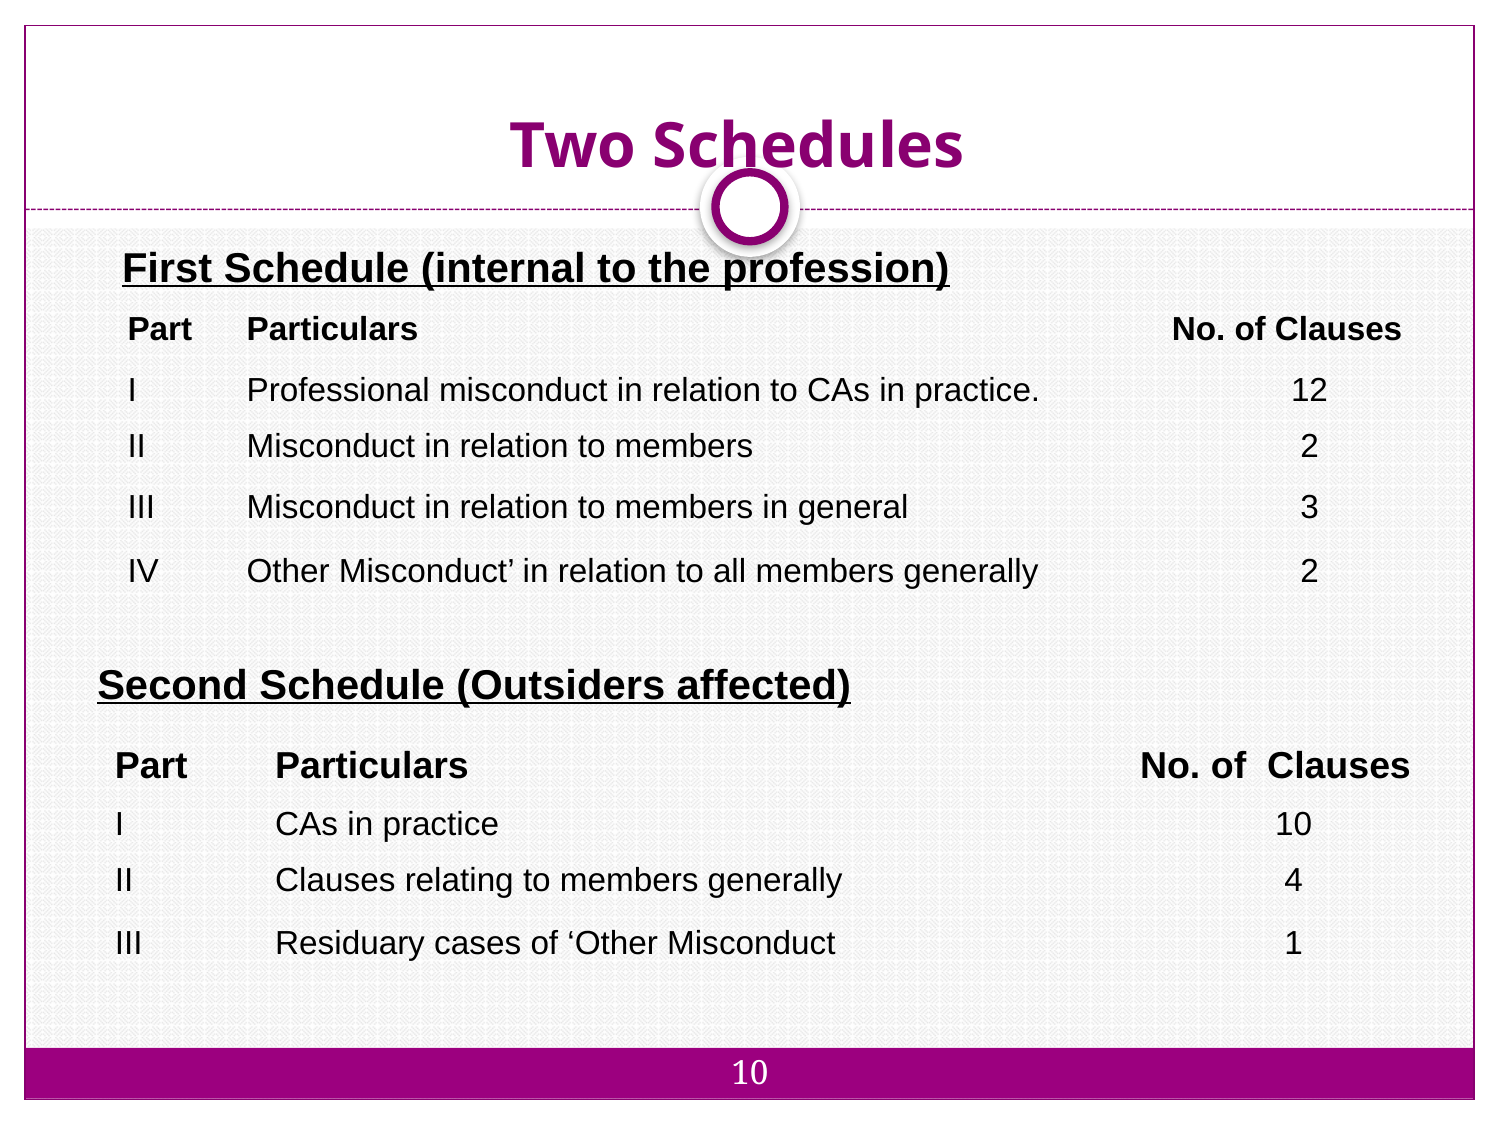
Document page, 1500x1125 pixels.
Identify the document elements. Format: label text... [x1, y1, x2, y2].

table_header Particulars [260, 737, 1125, 798]
table_cell 4 [1125, 854, 1462, 917]
list Second Schedule (Outsiders affected) [37, 650, 1388, 738]
slide_number 10 [715, 168, 791, 241]
table_cell CAs in practice [260, 798, 1125, 854]
table_header No. of Clauses [1157, 303, 1462, 364]
table_cell III [100, 917, 260, 977]
table_cell Misconduct in relation to members [232, 420, 1157, 481]
table_header No. of Clauses [1125, 737, 1462, 798]
table_cell I [113, 364, 232, 420]
table_cell 3 [1157, 481, 1462, 545]
table_cell 12 [1157, 364, 1462, 420]
table_header Part [100, 737, 260, 798]
table_cell I [100, 798, 260, 854]
table_cell Clauses relating to members generally [260, 854, 1125, 917]
table_cell Residuary cases of ‘Other Misconduct [260, 917, 1125, 977]
table_header Particulars [232, 325, 1157, 364]
table_cell Professional misconduct in relation to CAs in practice. [232, 364, 1157, 420]
table_cell 2 [1157, 545, 1462, 606]
table_cell 1 [1125, 917, 1462, 977]
table_cell 2 [1157, 420, 1462, 481]
table_header Part [113, 325, 232, 364]
table_cell IV [113, 545, 232, 606]
title Two Schedules [37, 63, 1438, 188]
table_cell II [113, 420, 232, 481]
table_cell Misconduct in relation to members in general [232, 481, 1157, 545]
table_cell Other Misconduct’ in relation to all members generally [232, 545, 1157, 606]
table_cell 10 [1125, 798, 1462, 854]
table_cell III [113, 481, 232, 545]
text_box First Schedule (internal to the profession) [62, 237, 1413, 325]
table_cell II [100, 854, 260, 917]
